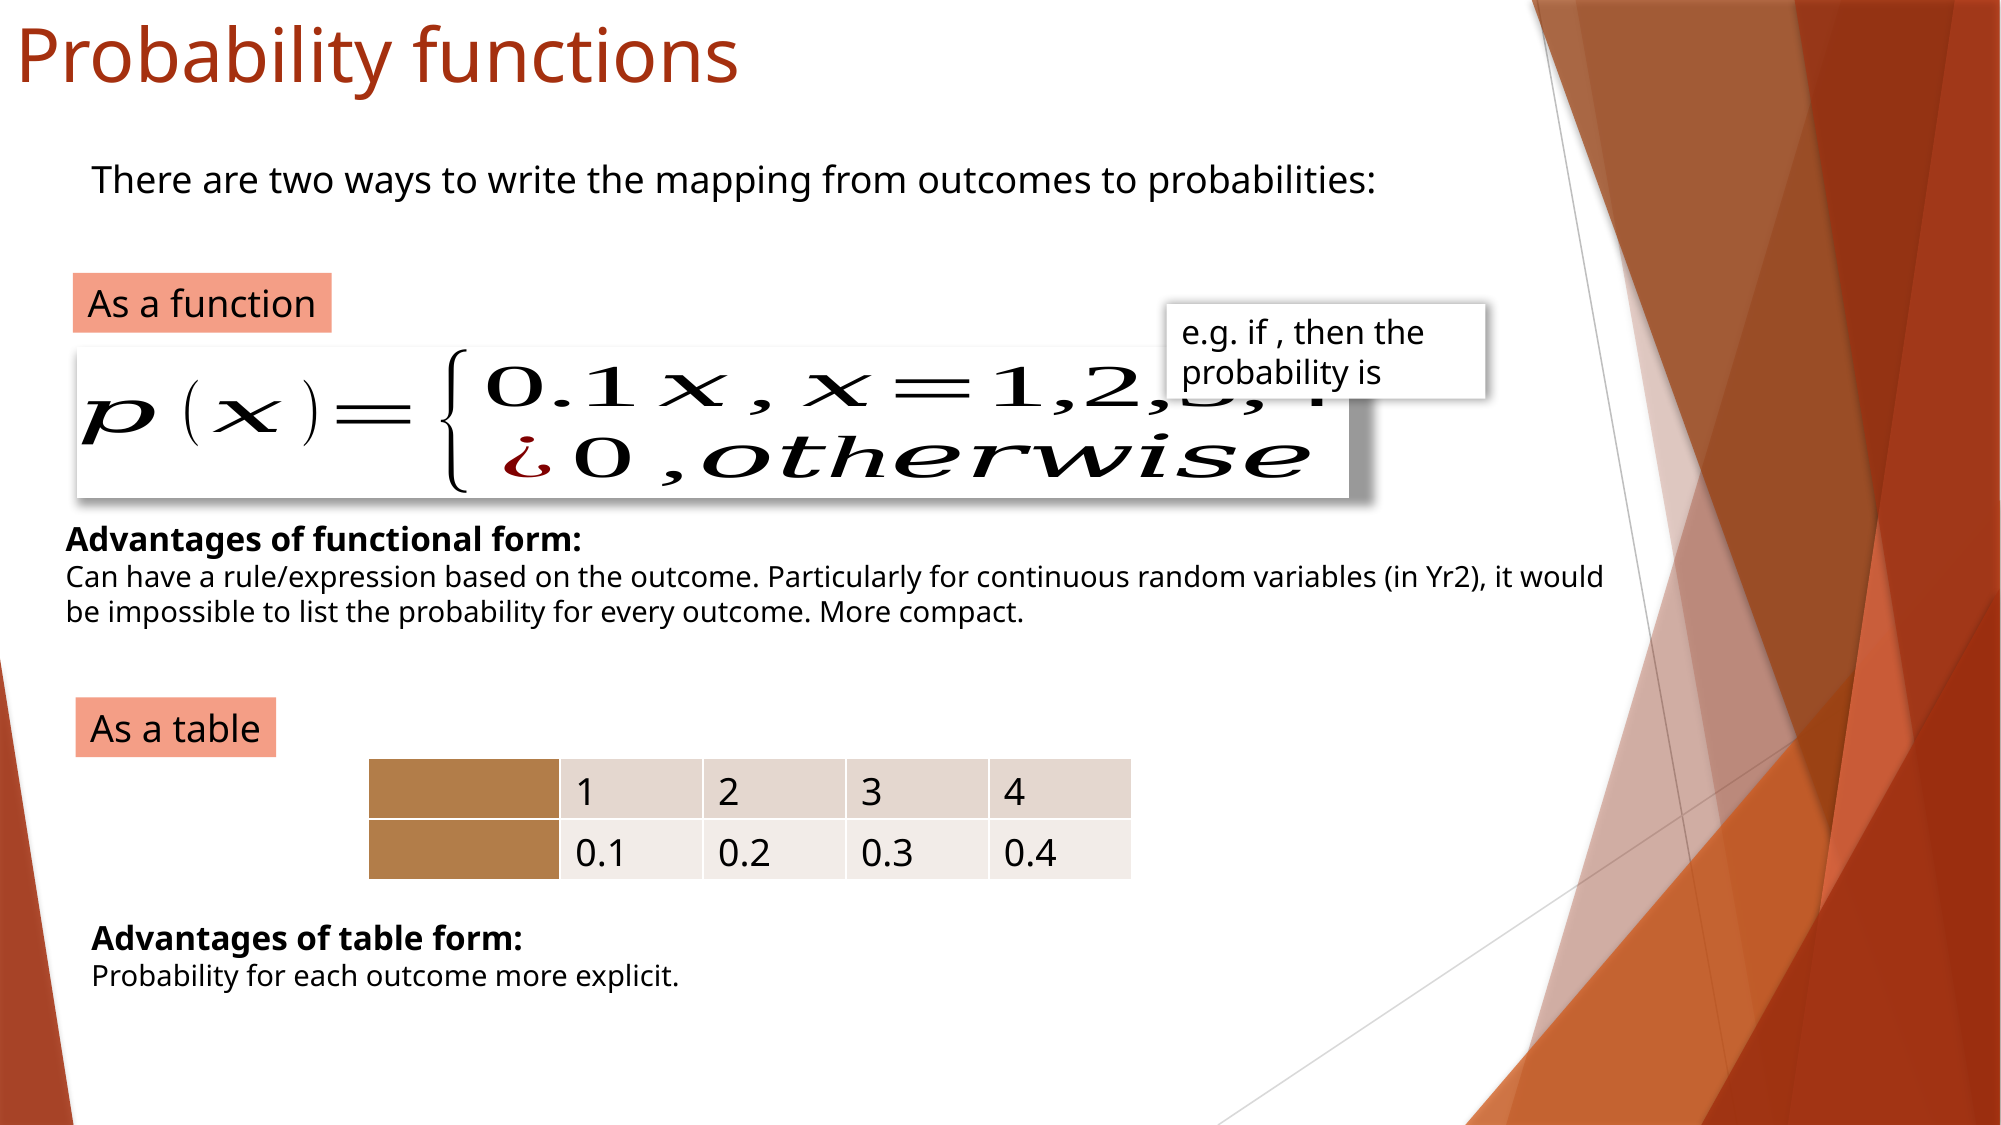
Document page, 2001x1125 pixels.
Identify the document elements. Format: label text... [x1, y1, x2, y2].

text_box Advantages of functional form: Can have a rule/expression based on the outcome. Particularly for continuous random variables (in Yr2), it would be impossible to list the probability for every outcome. More compact. [50, 510, 1623, 636]
text_box As a function [72, 272, 332, 333]
text_box There are two ways to write the mapping from outcomes to probabilities: [76, 148, 1424, 209]
text_box Advantages of table form: Probability for each outcome more explicit. [76, 909, 752, 1000]
text_box As a table [75, 697, 277, 758]
title Probability functions [0, 0, 1411, 117]
